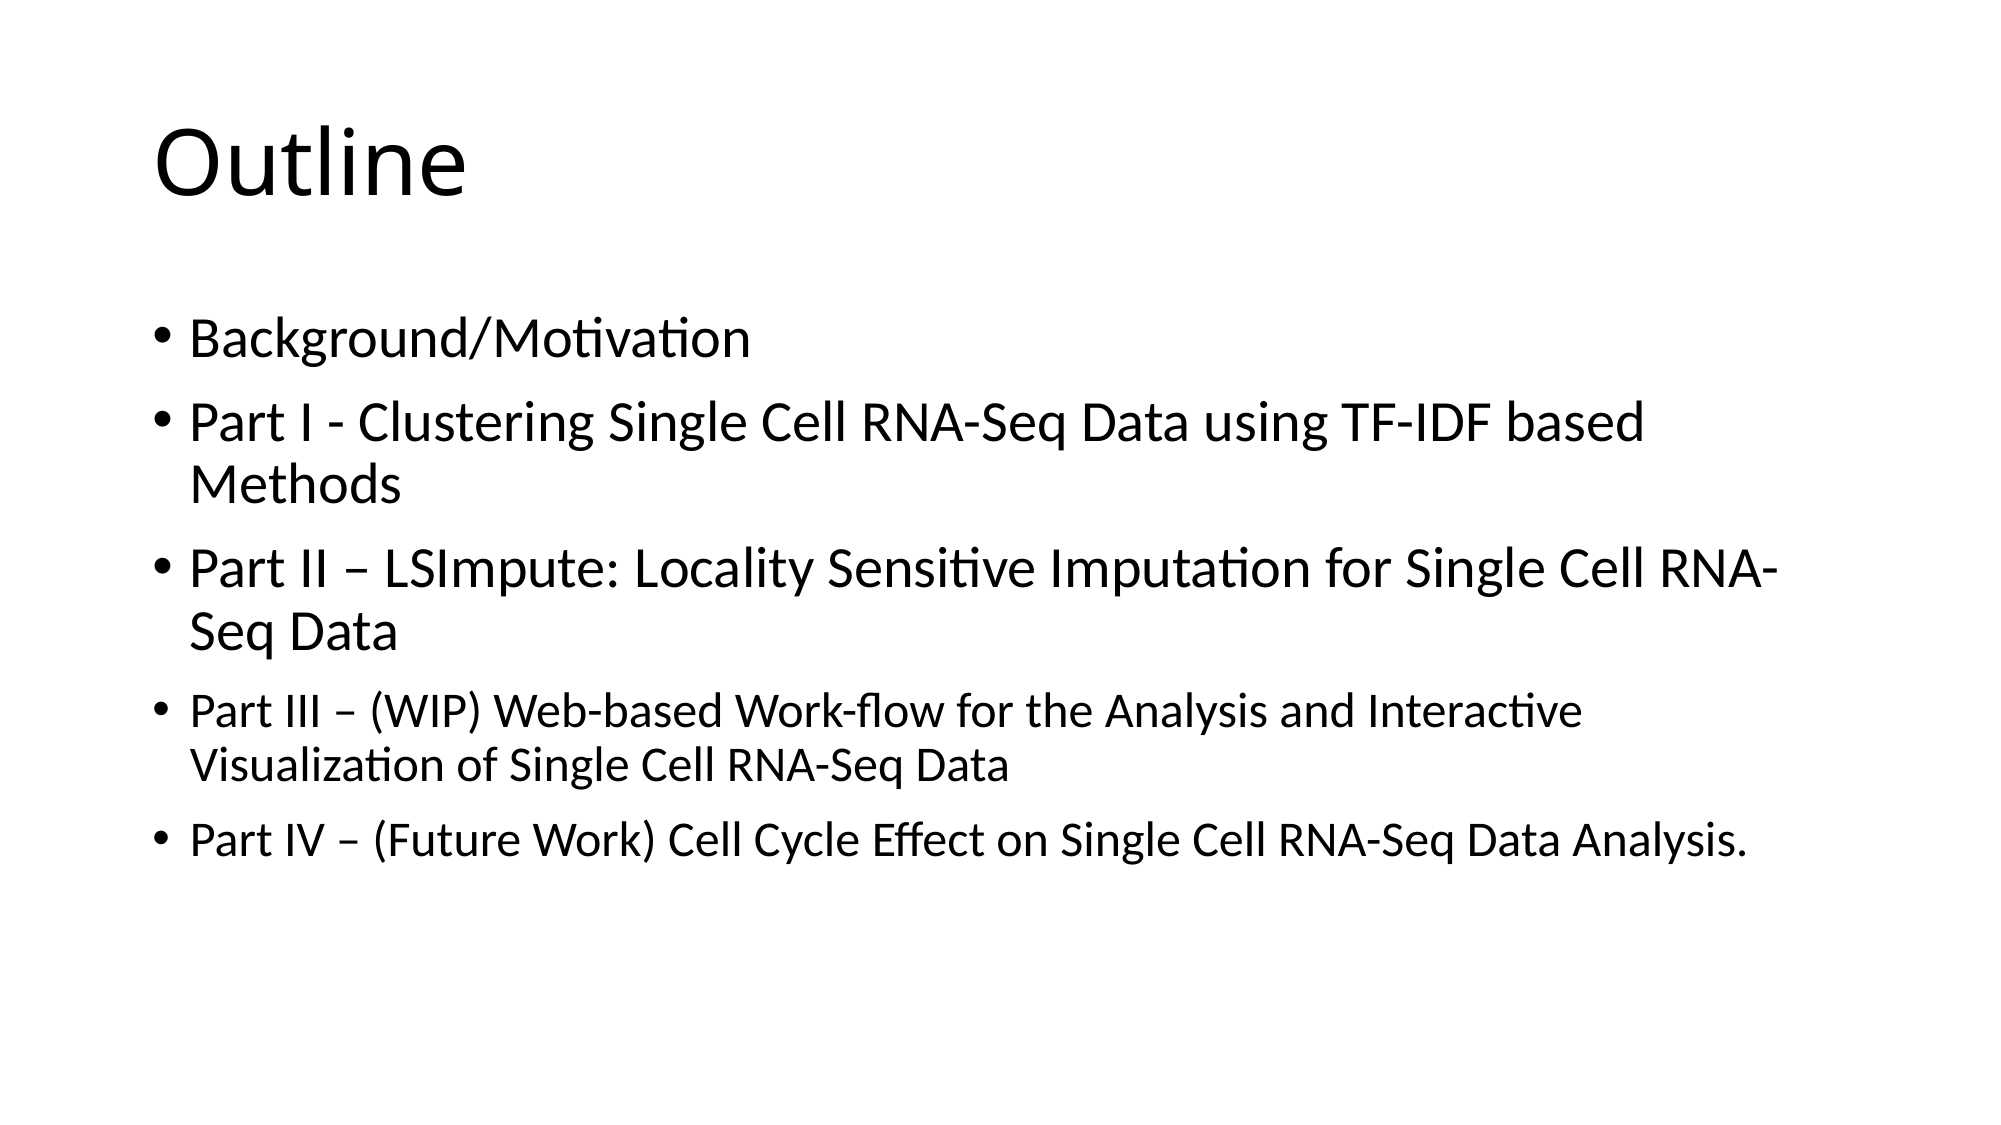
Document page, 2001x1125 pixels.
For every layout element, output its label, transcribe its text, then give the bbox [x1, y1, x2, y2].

title Outline [137, 56, 1863, 275]
list Background/Motivation Part I - Clustering Single Cell RNA-Seq Data using TF-IDF based Methods Part II – LSImpute: Locality Sensitive Imputation for Single Cell RNA-Seq Data Part III – (WIP) Web-based Work-flow for the Analysis and Interactive Visualization of Single Cell RNA-Seq Data Part IV – (Future Work) Cell Cycle Effect on Single Cell RNA-Seq Data Analysis. [137, 299, 1863, 1014]
